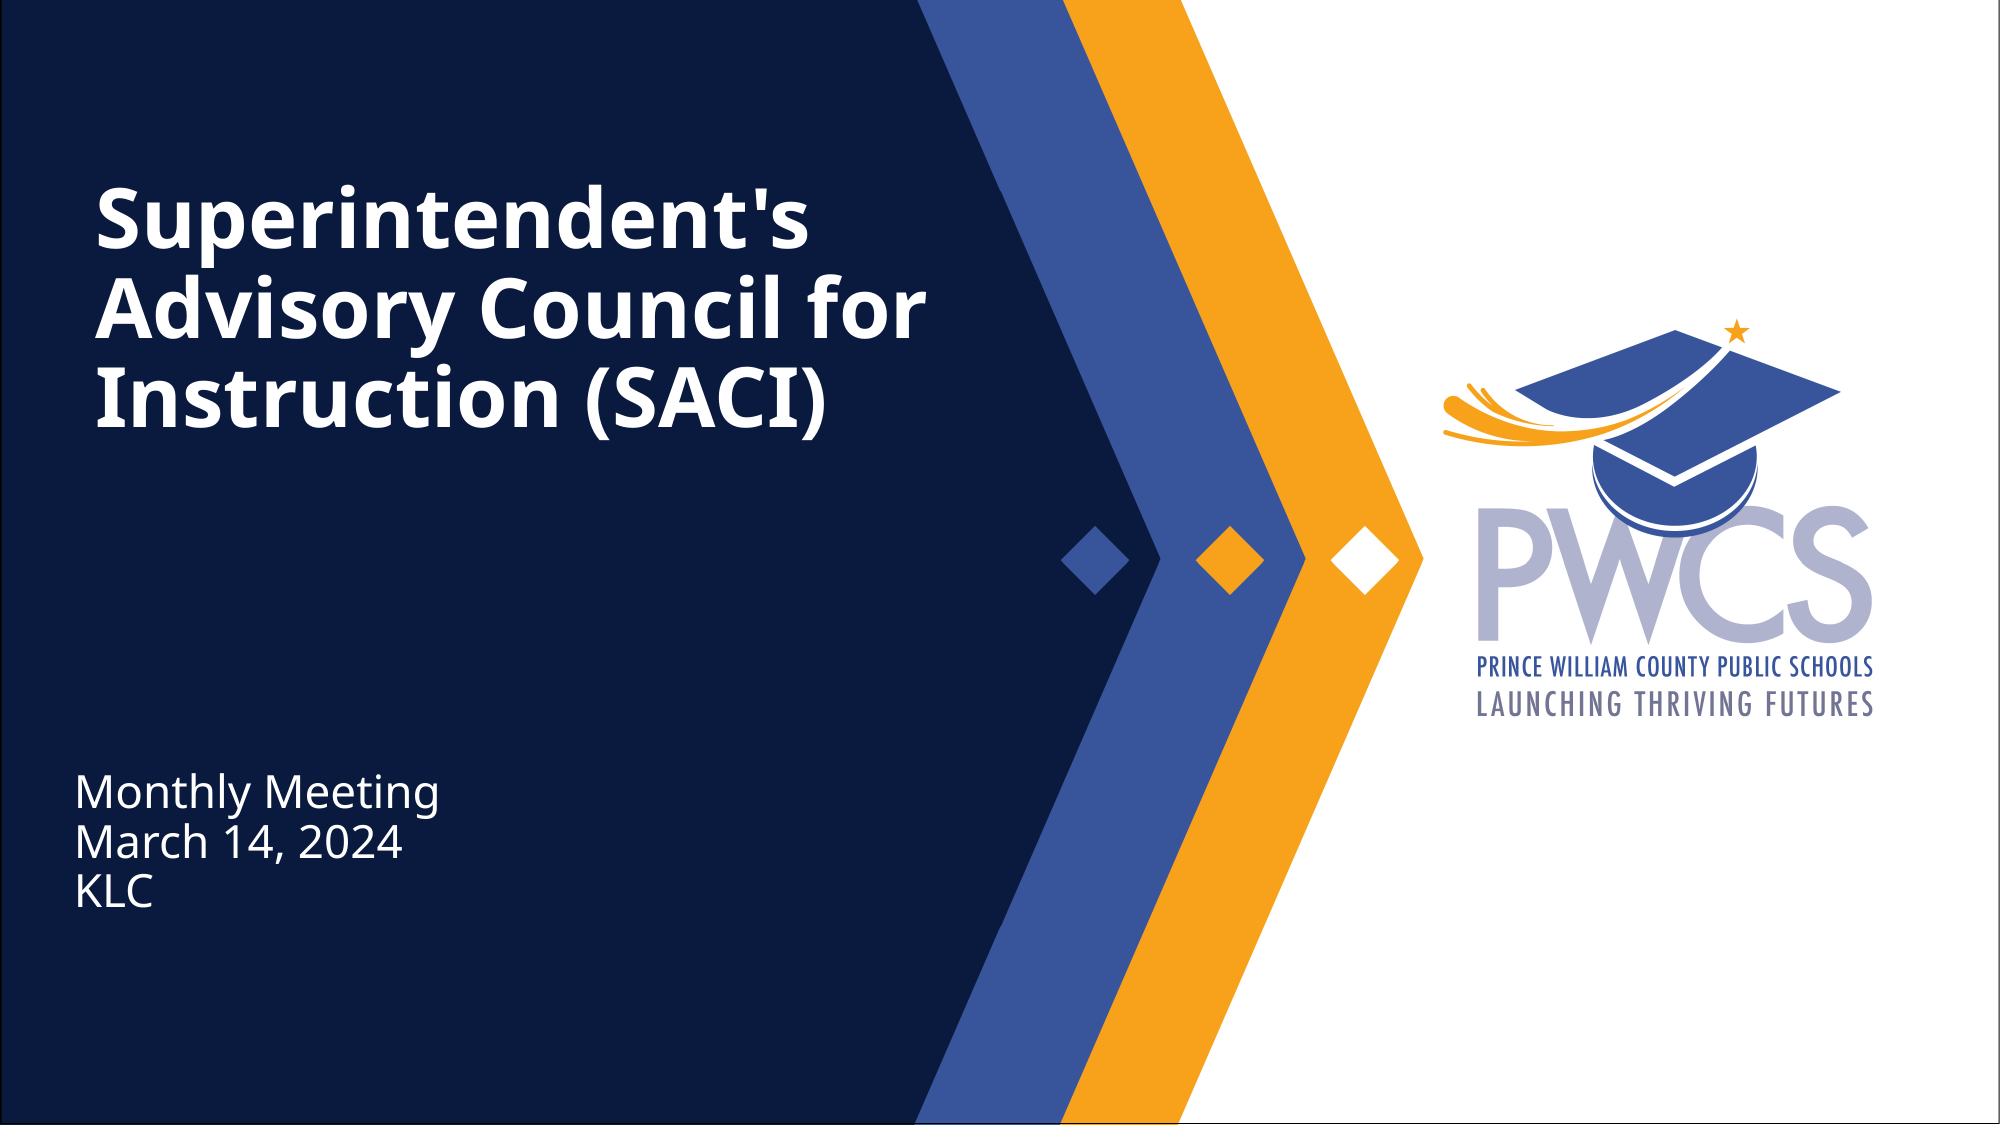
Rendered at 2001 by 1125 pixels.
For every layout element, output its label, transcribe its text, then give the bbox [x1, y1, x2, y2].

text_box Superintendent's Advisory Council for Instruction (SACI) [80, 214, 964, 408]
picture [0, 0, 2001, 1125]
text_box Monthly Meeting March 14, 2024 KLC [58, 755, 986, 981]
